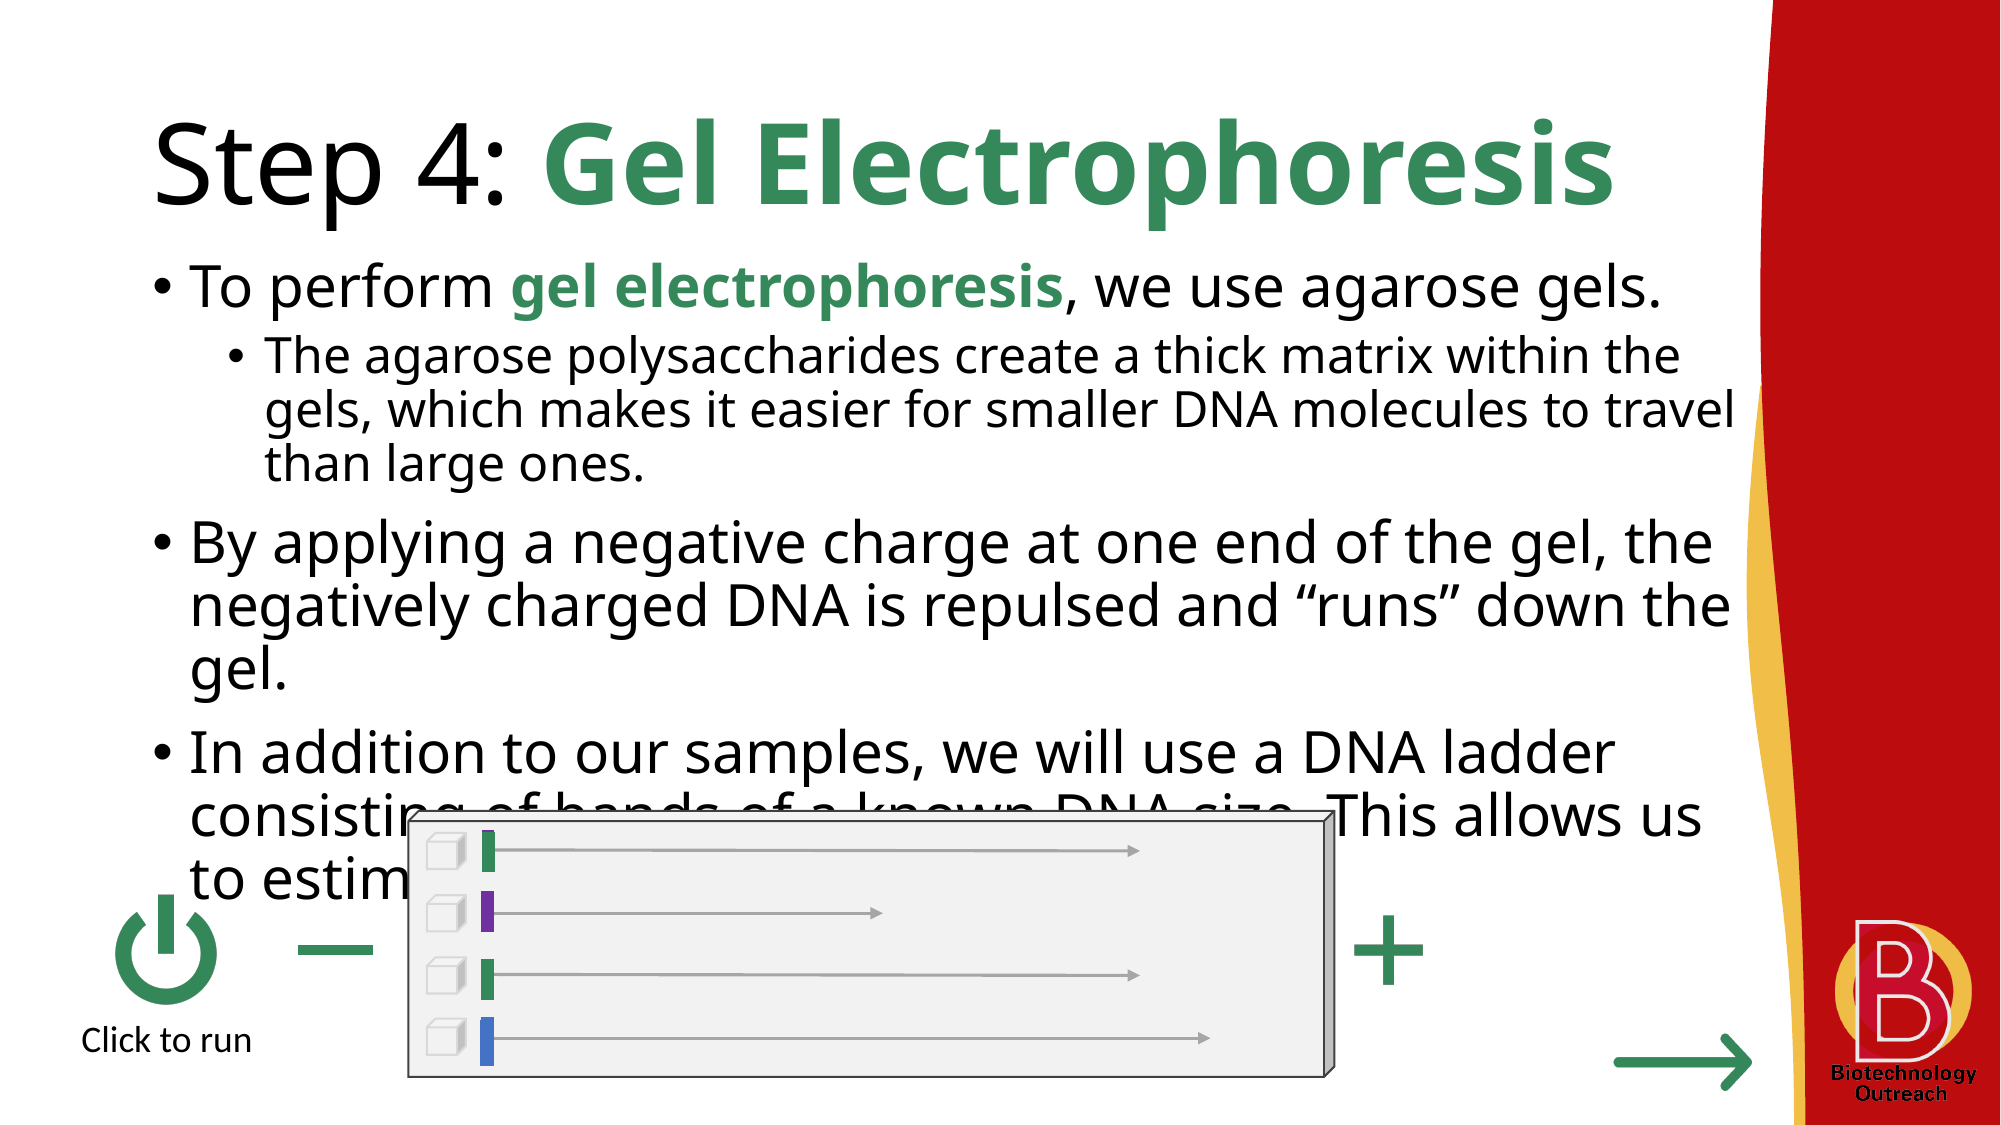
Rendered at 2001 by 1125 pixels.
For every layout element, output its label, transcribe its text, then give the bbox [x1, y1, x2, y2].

picture [1830, 920, 1977, 1106]
picture [1347, 909, 1429, 991]
text_box [407, 809, 1336, 1078]
text_box [481, 1019, 494, 1065]
text_box Click to run [41, 1007, 293, 1068]
title Step 4: Gel Electrophoresis [137, 59, 1758, 249]
text_box [298, 945, 373, 955]
picture [102, 885, 230, 1014]
picture [1607, 981, 1758, 1125]
text_box [481, 891, 494, 932]
text_box [425, 894, 467, 933]
text_box [482, 851, 495, 872]
list To perform gel electrophoresis, we use agarose gels. The agarose polysaccharides create a thick matrix within the gels, which makes it easier for smaller DNA molecules to travel than large ones. By applying a negative charge at one end of the gel, the negatively charged DNA is repulsed and “runs” down the gel. In addition to our samples, we will use a DNA ladder consisting of bands of a known DNA size. This allows us to estimate the length of our DNA bands. [137, 249, 1758, 964]
text_box [425, 1017, 467, 1056]
text_box [425, 831, 467, 871]
text_box [425, 956, 467, 995]
text_box [481, 959, 494, 1000]
text_box [482, 832, 495, 849]
